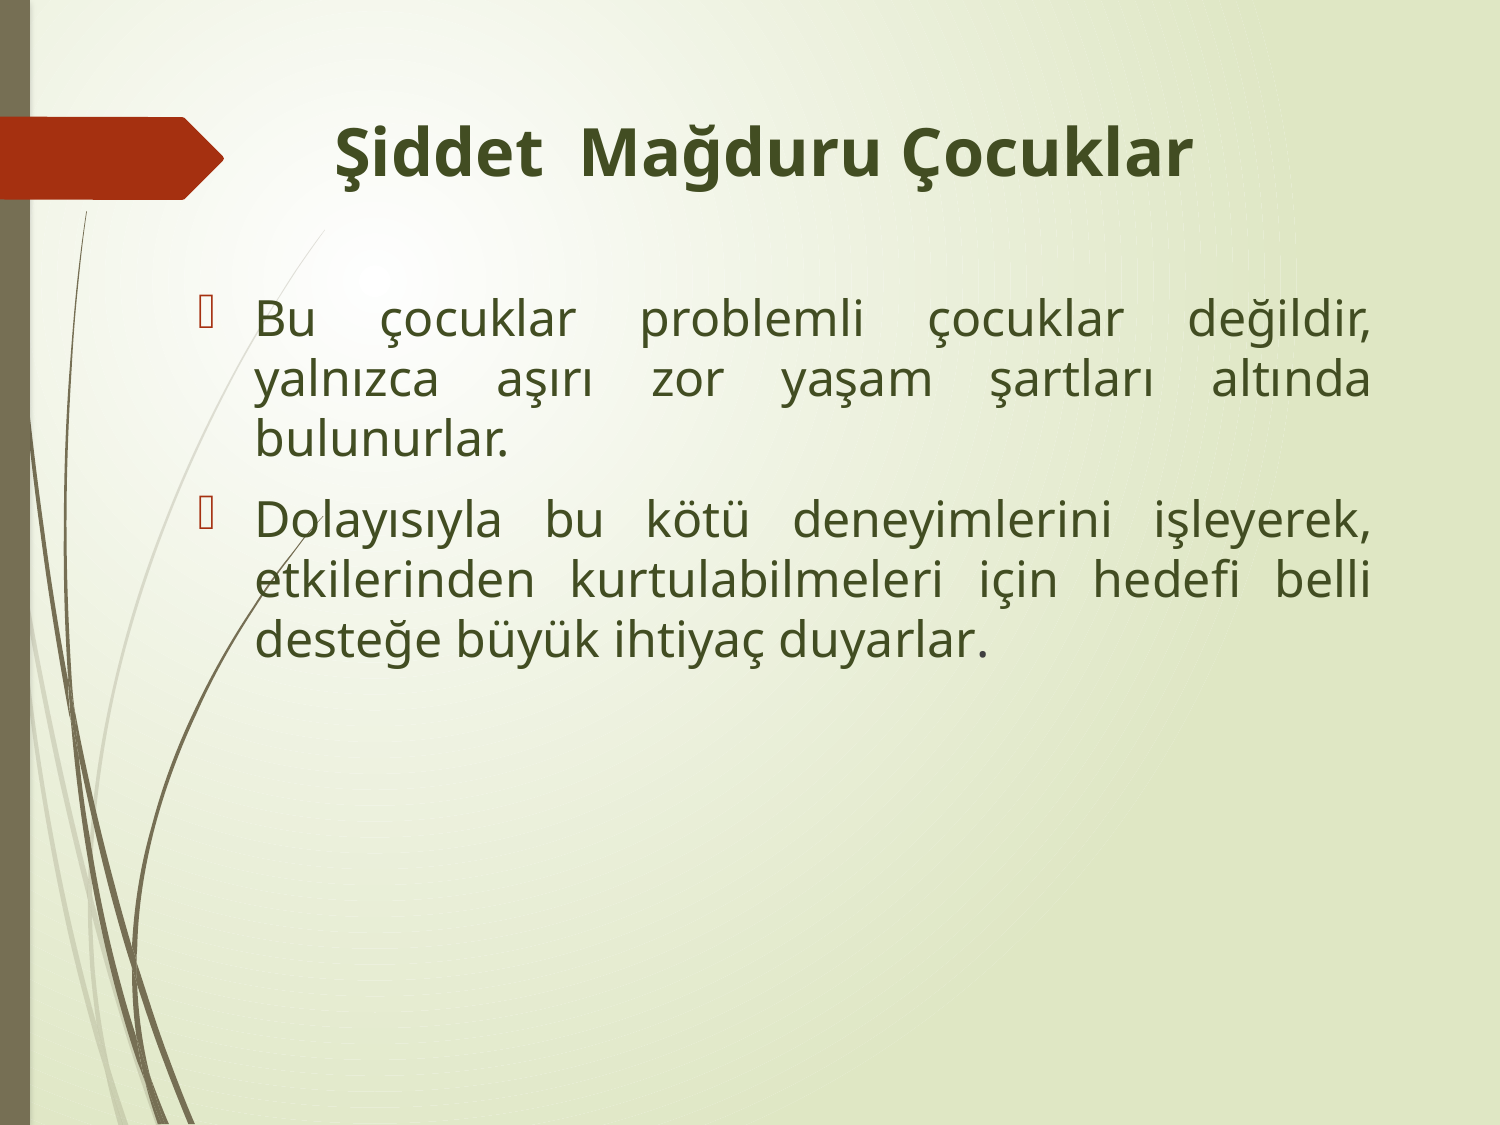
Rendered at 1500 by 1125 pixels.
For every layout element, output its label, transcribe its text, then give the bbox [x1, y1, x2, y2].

list Bu çocuklar problemli çocuklar değildir, yalnızca aşırı zor yaşam şartları altında bulunurlar. Dolayısıyla bu kötü deneyimlerini işleyerek, etkilerinden kurtulabilmeleri için hedefi belli desteğe büyük ihtiyaç duyarlar. [183, 278, 1389, 899]
title Şiddet Mağduru Çocuklar [319, 102, 1400, 313]
